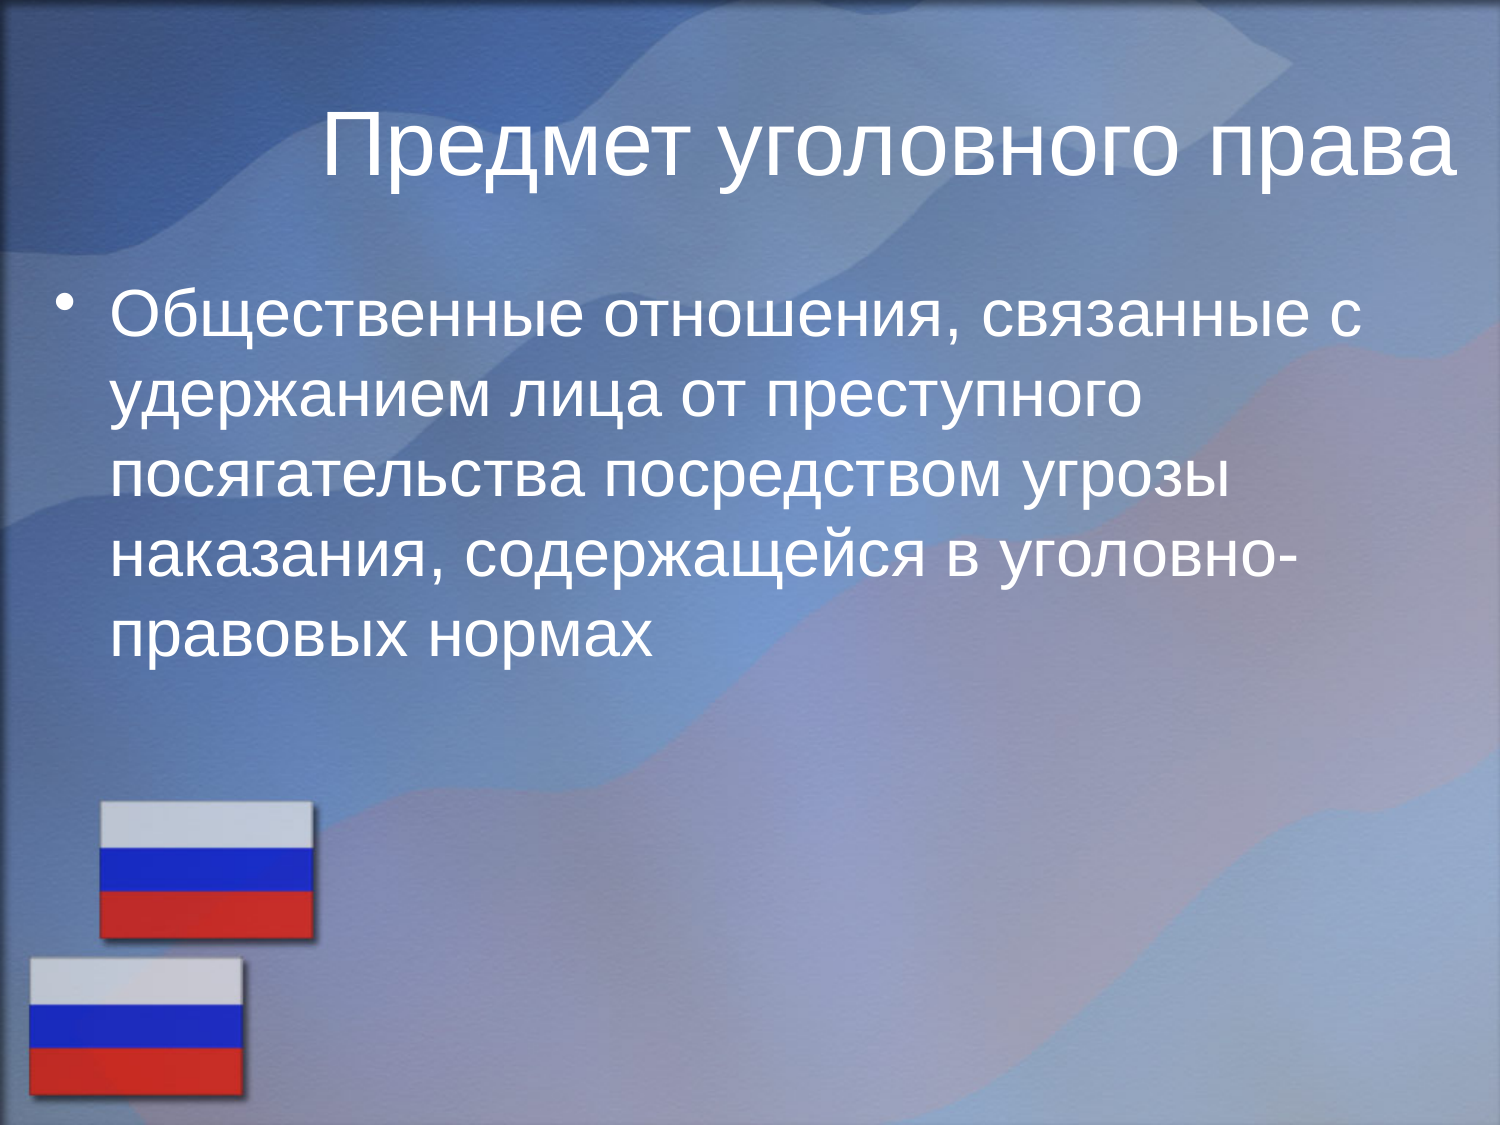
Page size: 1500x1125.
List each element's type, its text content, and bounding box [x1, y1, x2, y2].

picture [0, 0, 1500, 1125]
title Предмет уголовного права [304, 44, 1490, 233]
list Общественные отношения, связанные с удержанием лица от преступного посягательства посредством угрозы наказания, содержащейся в уголовно-правовых нормах [38, 262, 1489, 1006]
